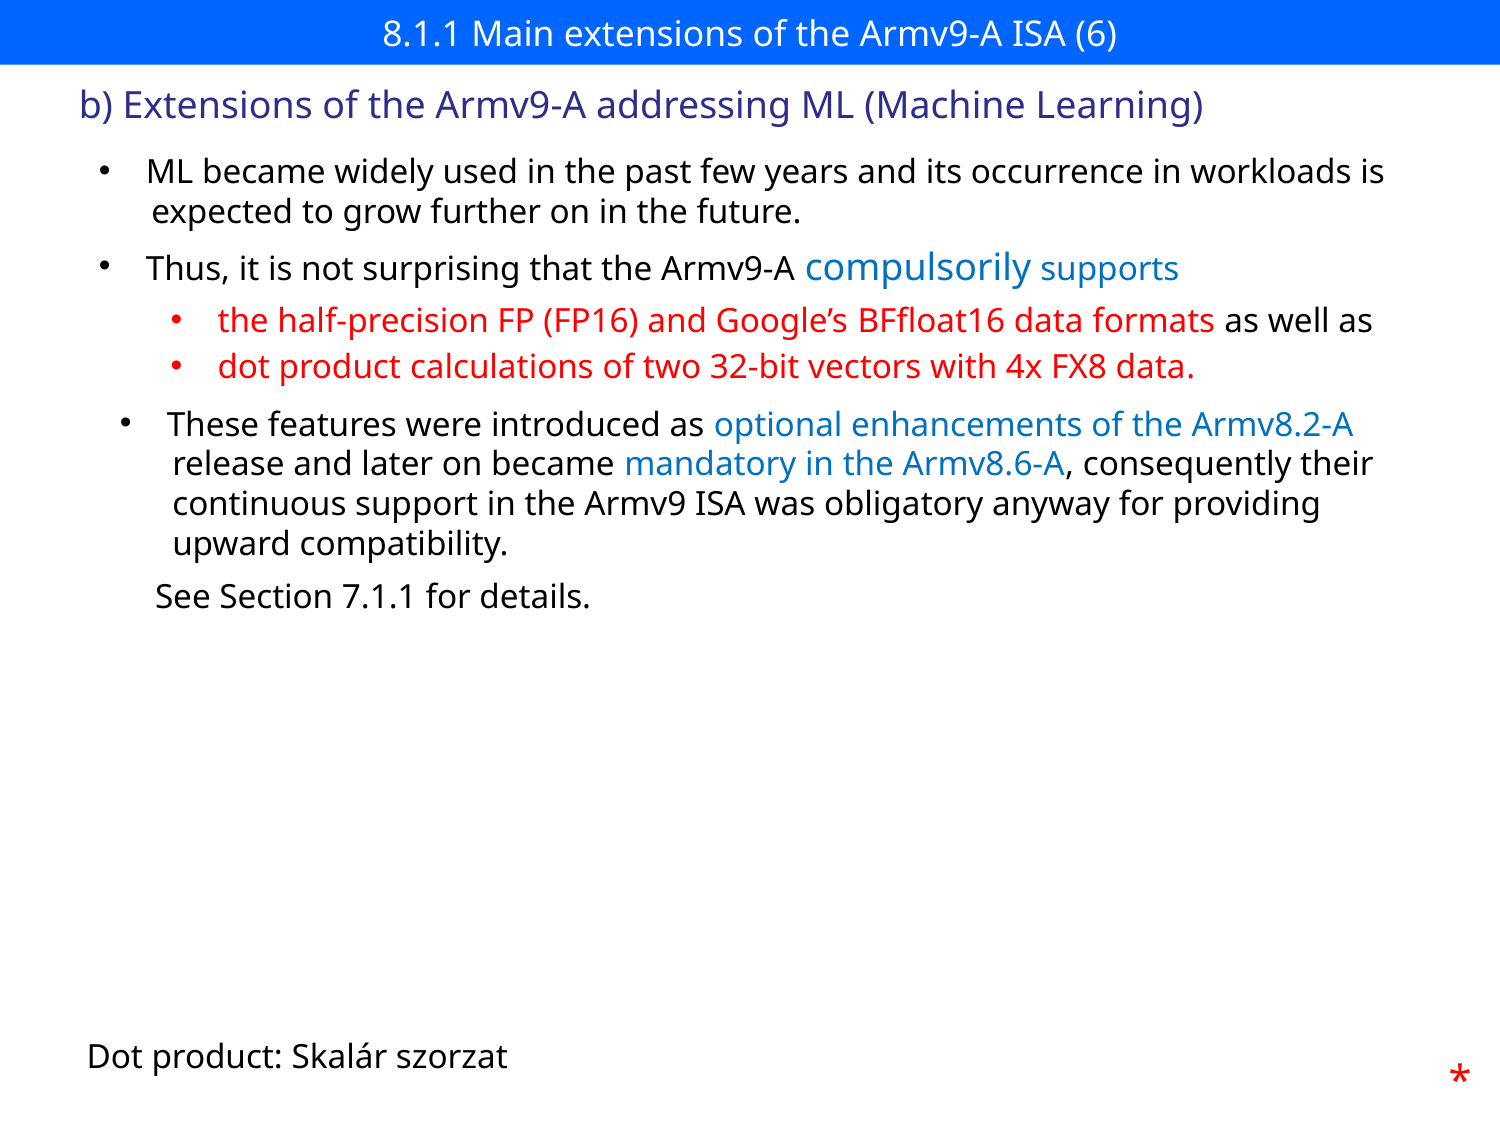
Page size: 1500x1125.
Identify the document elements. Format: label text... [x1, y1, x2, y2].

title 8.1.1 Main extensions of the Armv9-A ISA (6) [0, 0, 1500, 65]
text_box Dot product: Skalár szorzat [71, 1027, 524, 1083]
text_box the half-precision FP (FP16) and Google’s BFfloat16 data formats as well as dot product calculations of two 32-bit vectors with 4x FX8 data. [155, 291, 1398, 393]
text_box ML became widely used in the past few years and its occurrence in workloads is expected to grow further on in the future. Thus, it is not surprising that the Armv9-A compulsorily supports [84, 142, 1403, 296]
text_box * [1433, 1045, 1487, 1111]
text_box b) Extensions of the Armv9-A addressing ML (Machine Learning) [64, 73, 1220, 134]
text_box These features were introduced as optional enhancements of the Armv8.2-A release and later on became mandatory in the Armv8.6-A, consequently their continuous support in the Armv9 ISA was obligatory anyway for providing upward compatibility. See Section 7.1.1 for details. [105, 395, 1390, 623]
